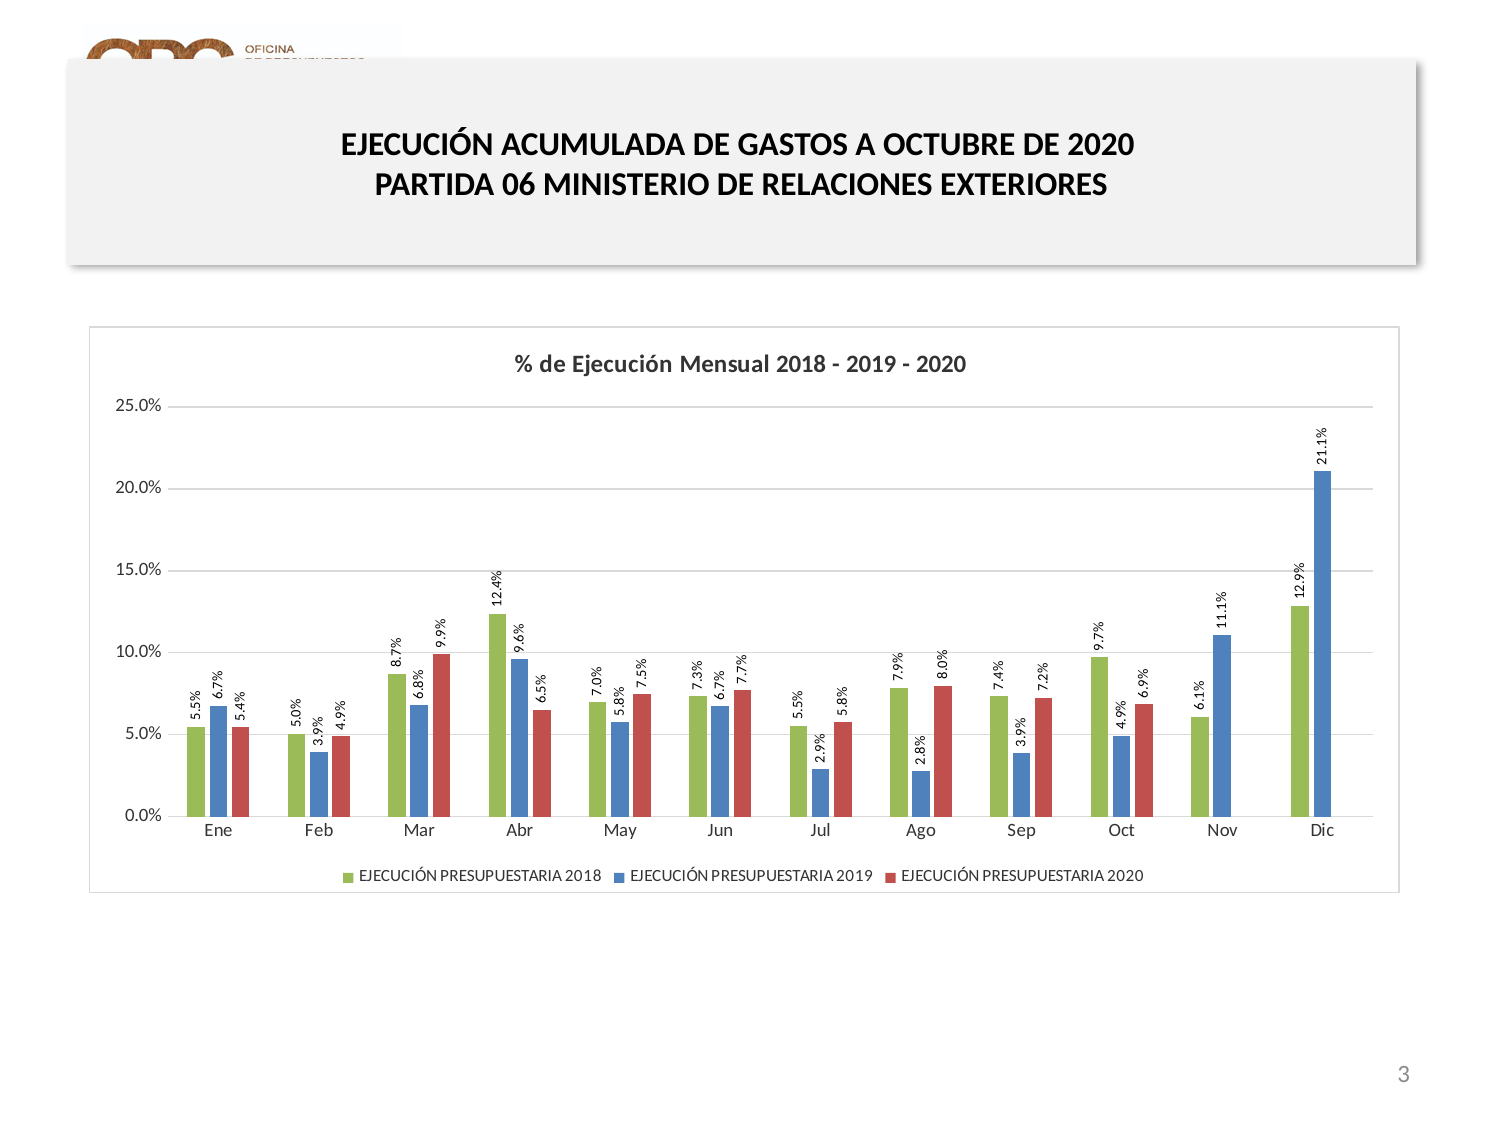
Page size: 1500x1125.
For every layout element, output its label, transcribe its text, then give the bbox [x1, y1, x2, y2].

picture [82, 22, 403, 60]
slide_number 3 [1074, 1042, 1425, 1103]
title EJECUCIÓN ACUMULADA DE GASTOS A OCTUBRE DE 2020 PARTIDA 06 MINISTERIO DE RELACIONES EXTERIORES [68, 60, 1416, 265]
chart [88, 326, 1400, 894]
